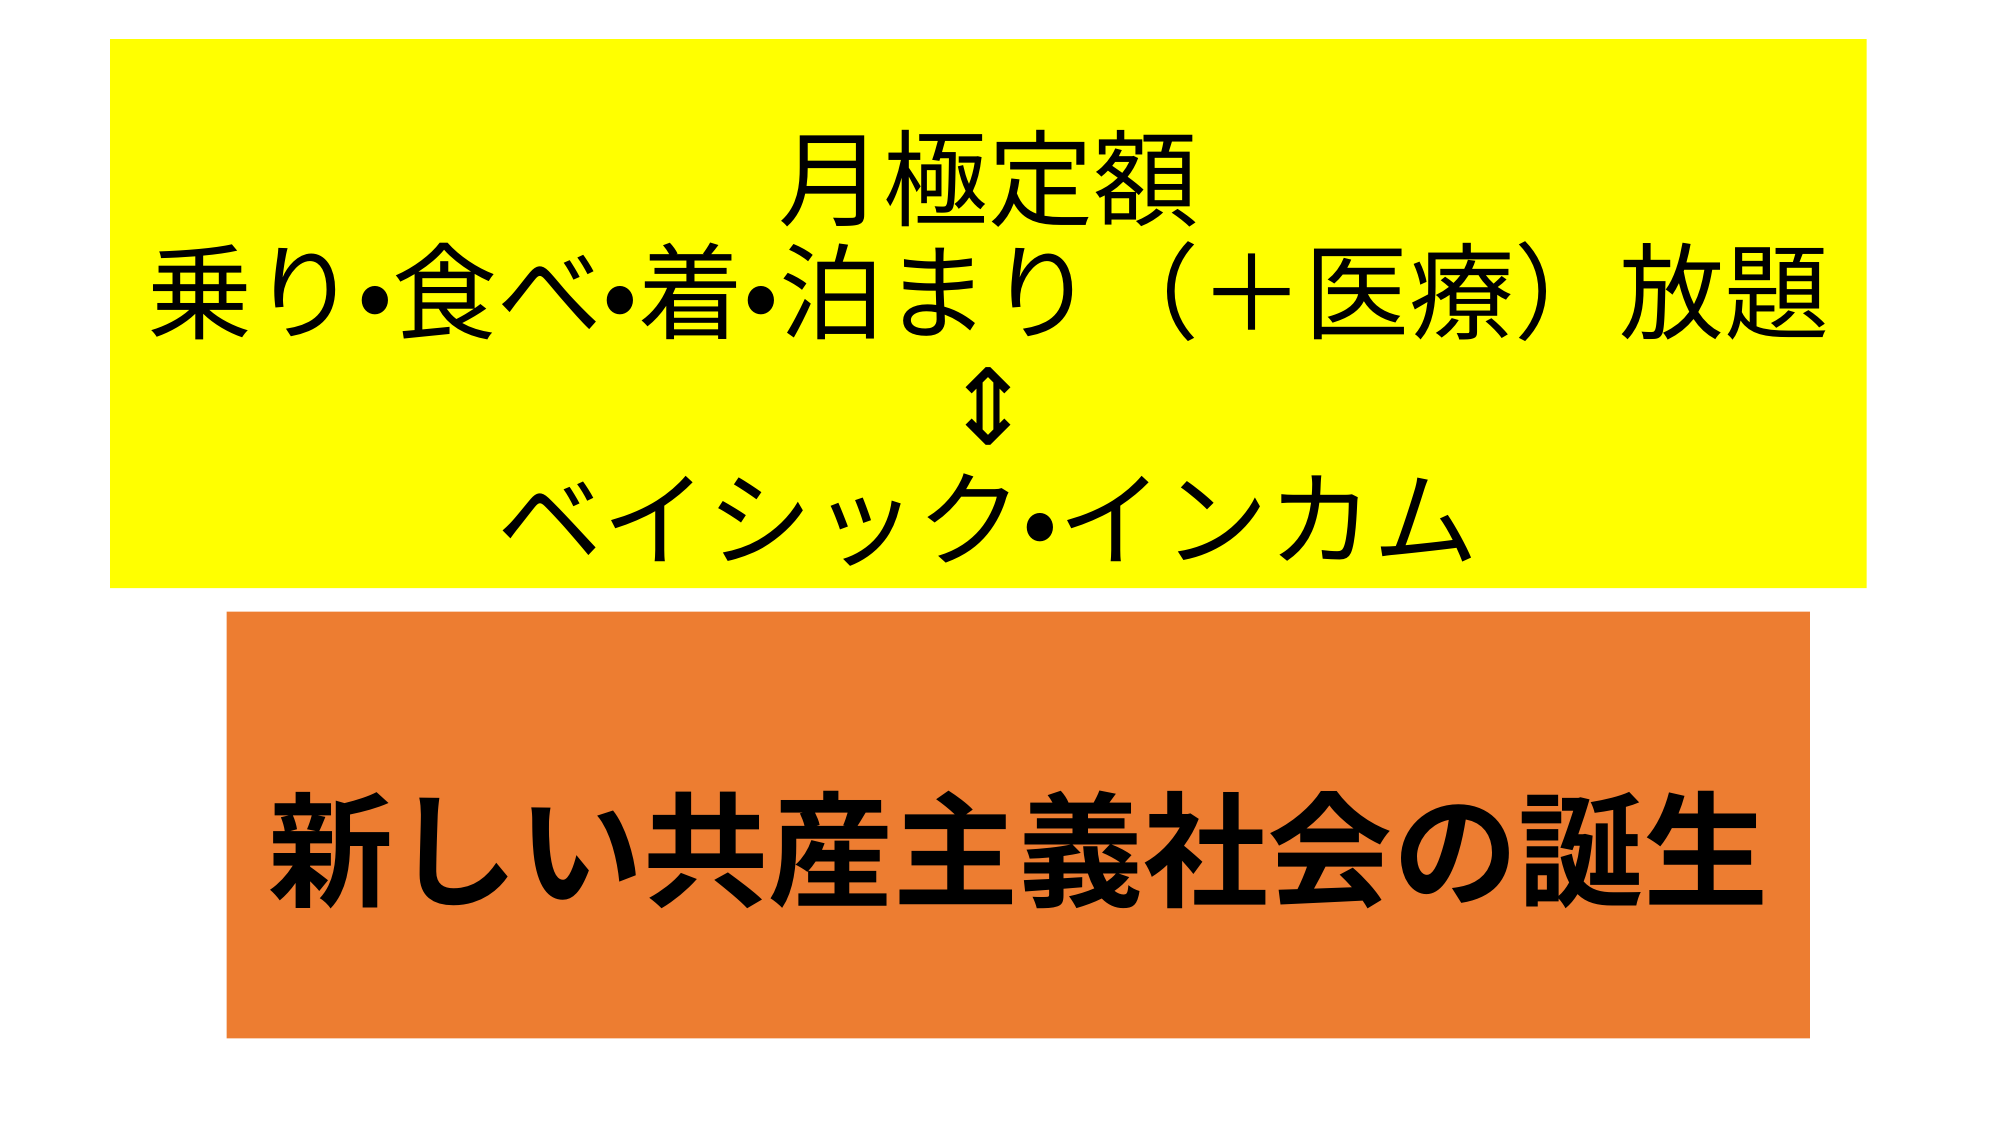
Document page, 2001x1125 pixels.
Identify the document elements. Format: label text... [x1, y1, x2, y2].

subtitle 新しい共産主義社会の誕生 [226, 611, 1810, 1039]
title 月極定額 乗り・食べ・着・泊まり（＋医療）放題 ⇕ ベイシック・インカム [110, 39, 1867, 589]
